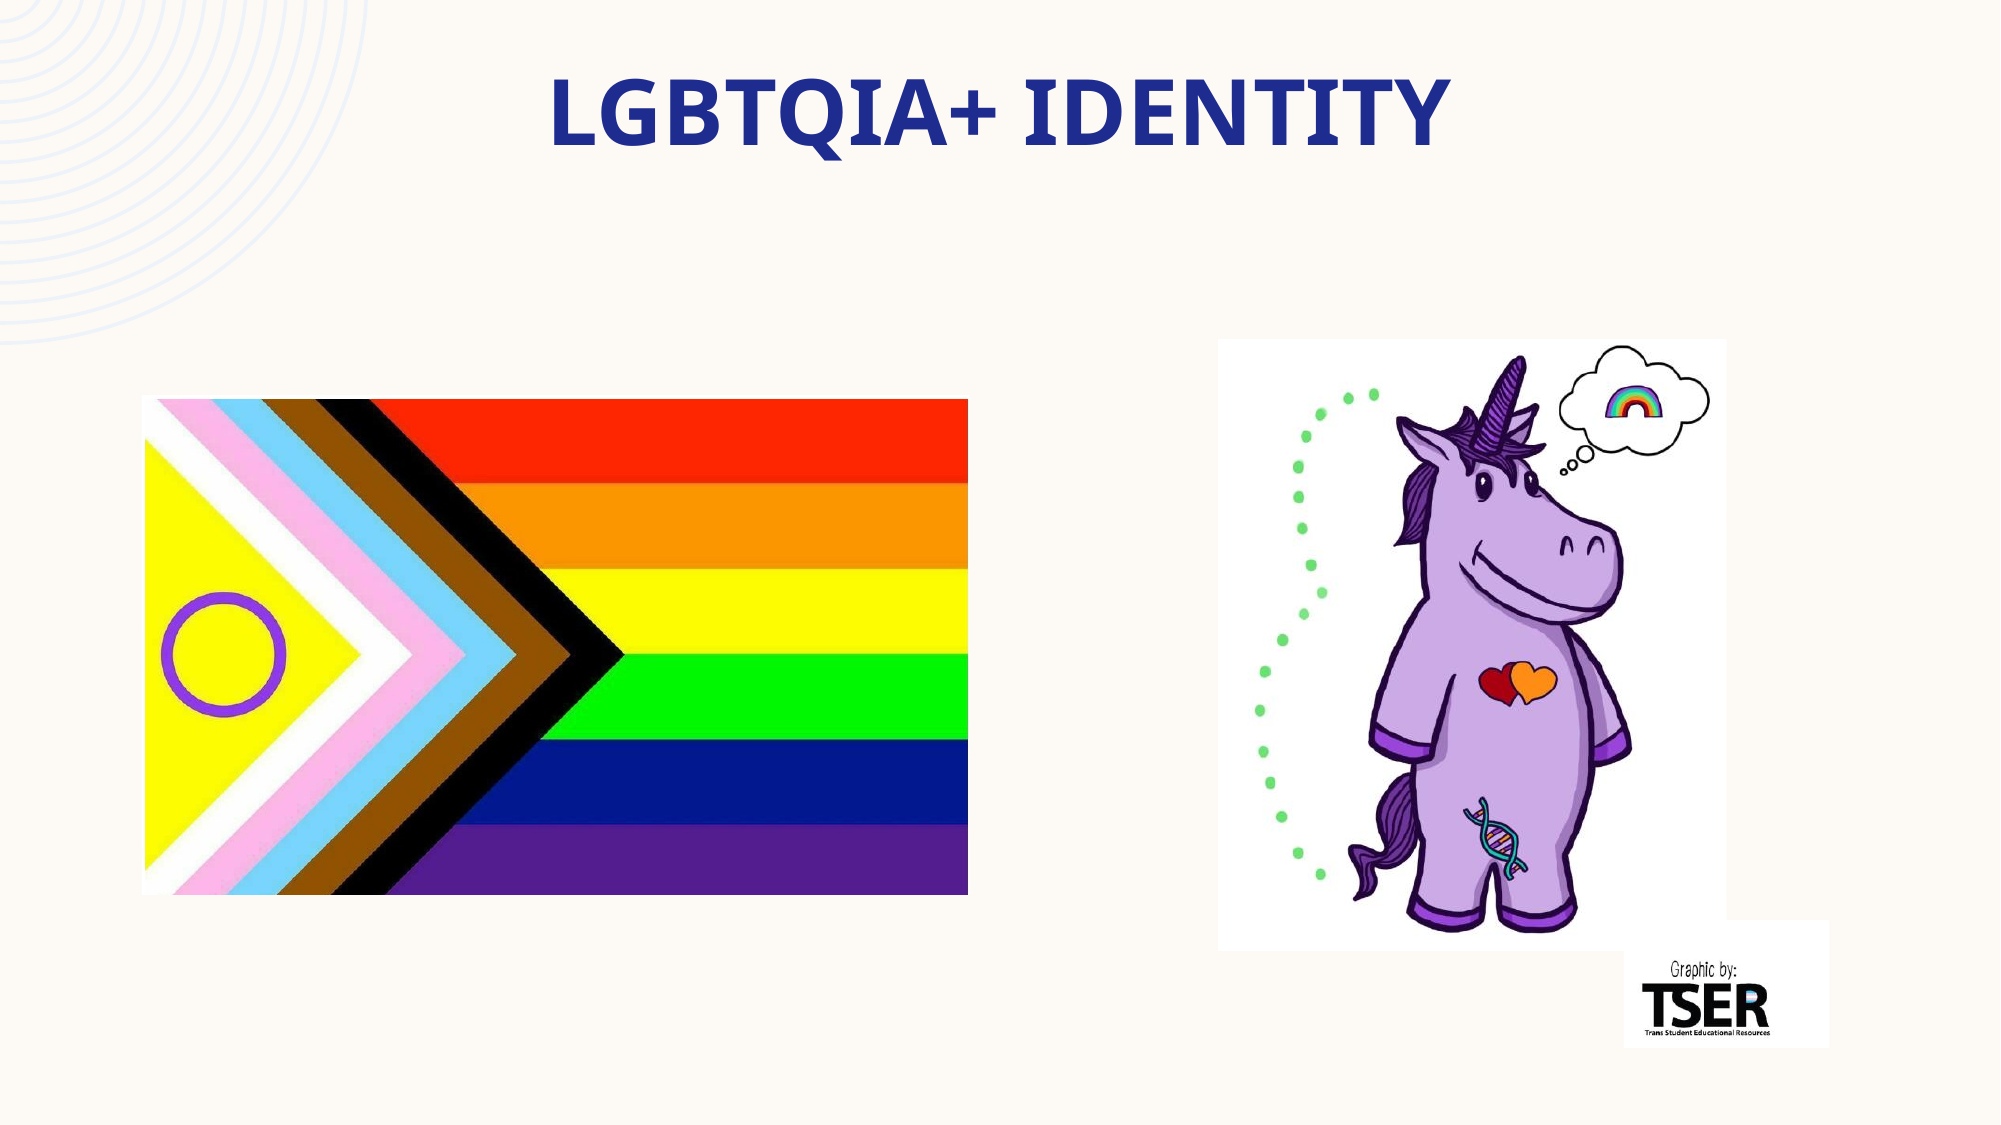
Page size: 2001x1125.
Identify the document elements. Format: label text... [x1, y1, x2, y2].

picture [1623, 919, 1830, 1048]
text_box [1183, 305, 1829, 932]
title LGBTQia+ Identity [124, 46, 1875, 173]
picture [141, 395, 970, 895]
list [1217, 339, 1727, 951]
